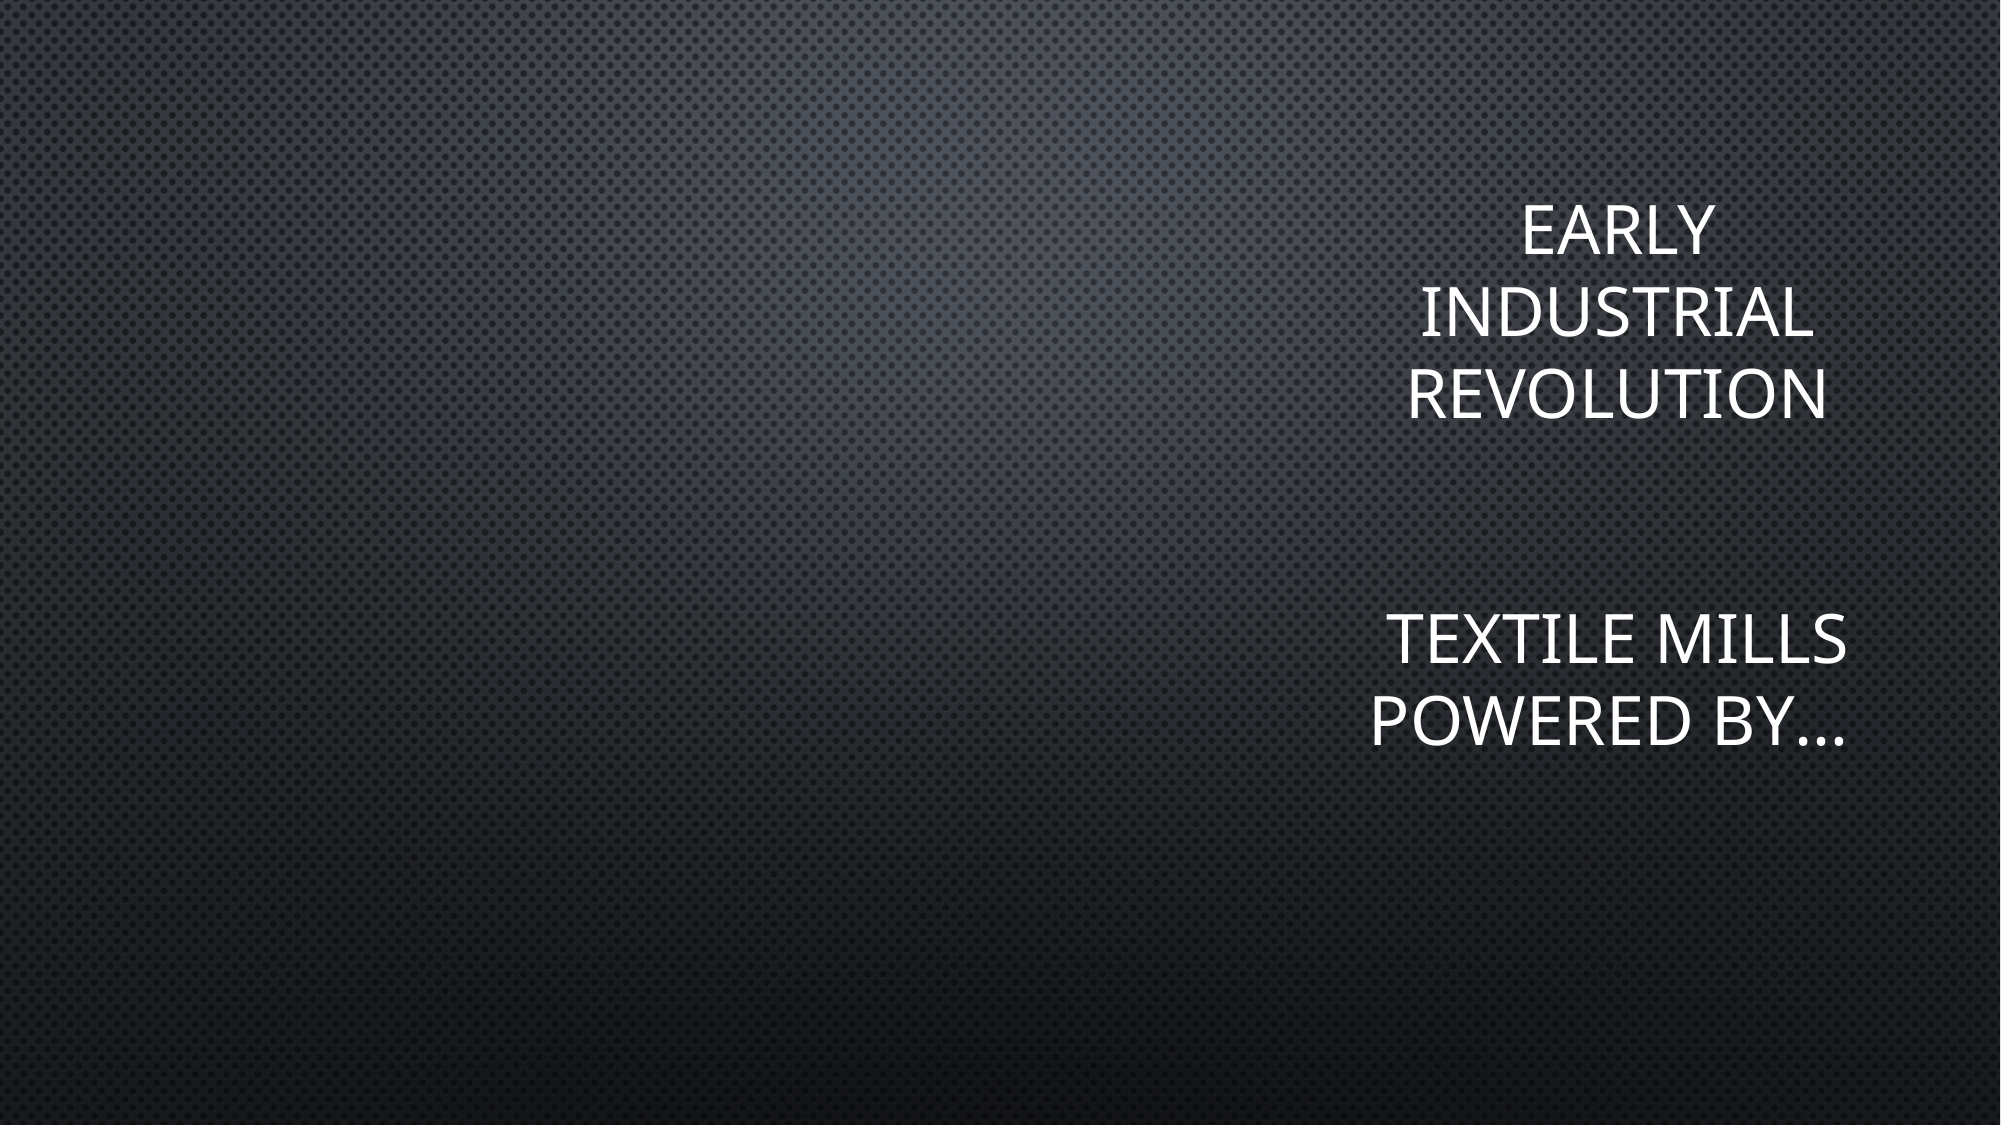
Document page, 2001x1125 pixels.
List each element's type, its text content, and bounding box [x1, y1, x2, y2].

title Early Industrial Revolution Textile Mills powered by… [1341, 169, 1895, 767]
